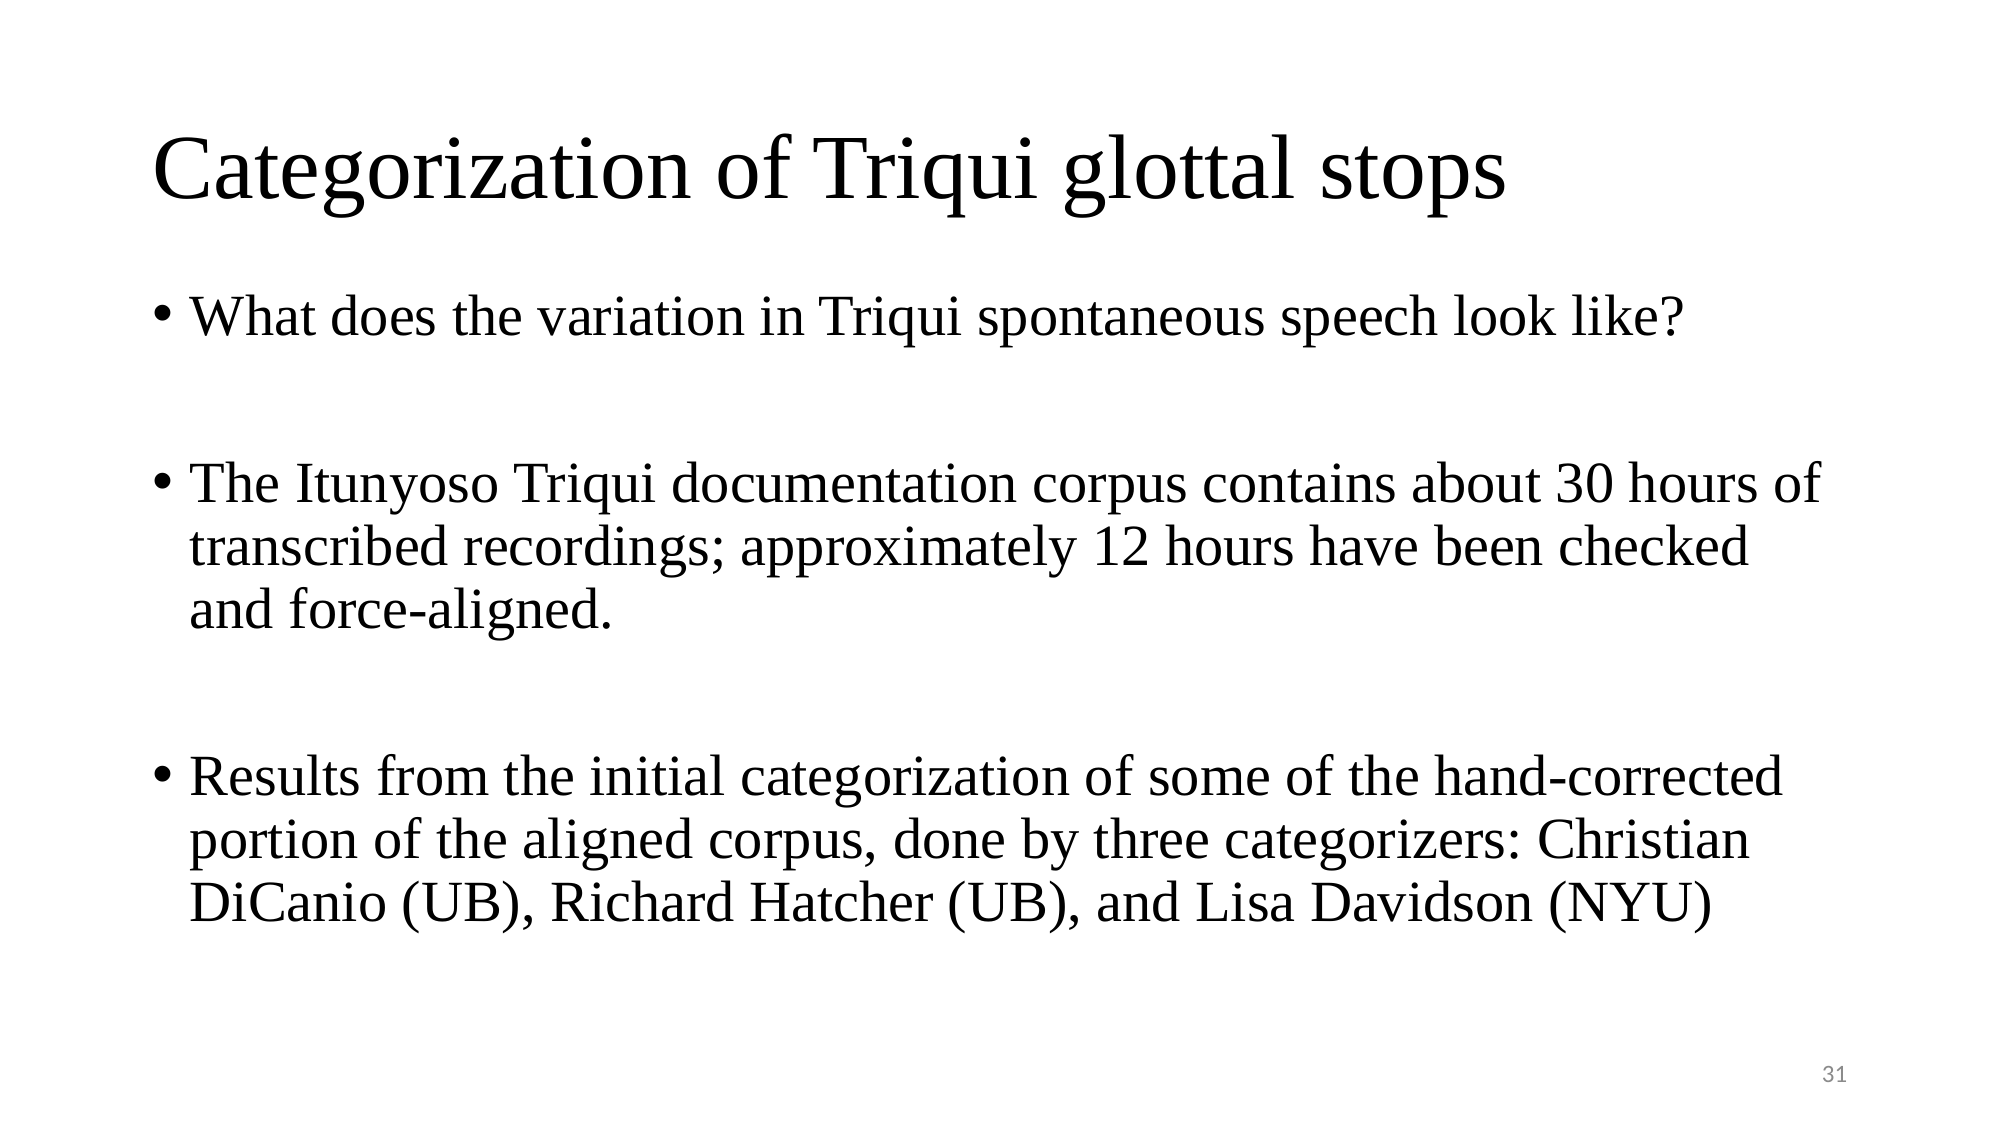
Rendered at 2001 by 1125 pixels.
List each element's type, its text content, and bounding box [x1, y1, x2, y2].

slide_number 31 [1412, 1042, 1863, 1103]
list What does the variation in Triqui spontaneous speech look like? The Itunyoso Triqui documentation corpus contains about 30 hours of transcribed recordings; approximately 12 hours have been checked and force-aligned. Results from the initial categorization of some of the hand-corrected portion of the aligned corpus, done by three categorizers: Christian DiCanio (UB), Richard Hatcher (UB), and Lisa Davidson (NYU) [137, 277, 1863, 1014]
title Categorization of Triqui glottal stops [137, 59, 1863, 277]
